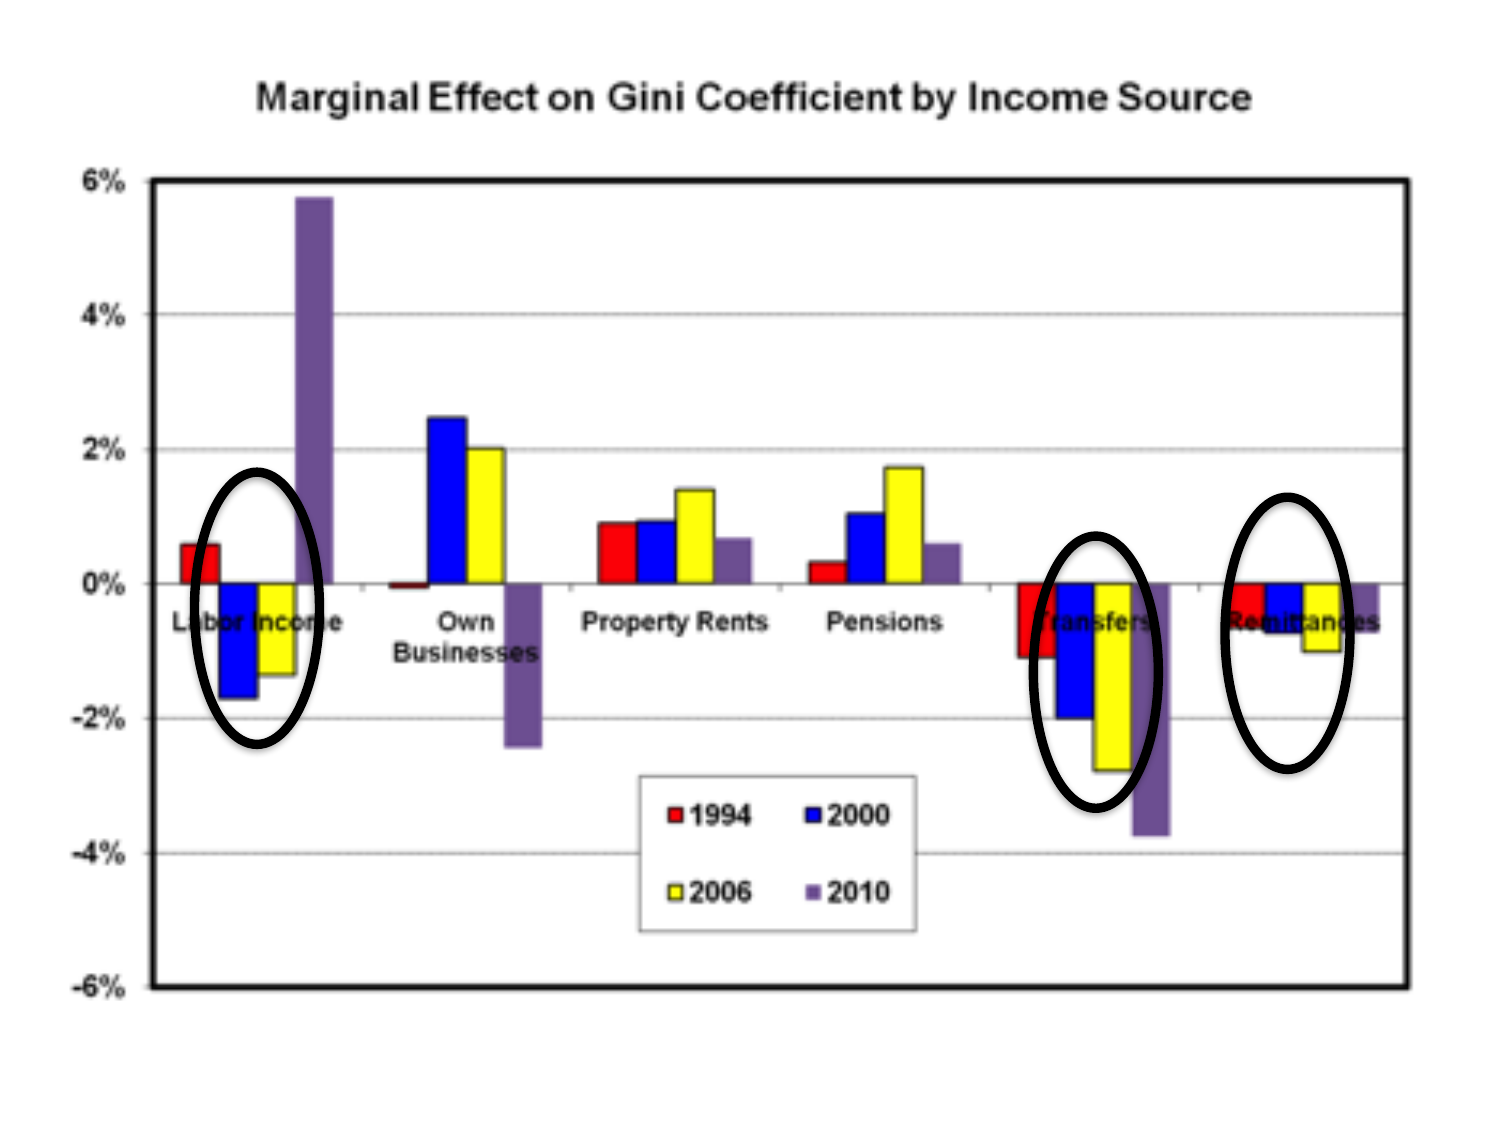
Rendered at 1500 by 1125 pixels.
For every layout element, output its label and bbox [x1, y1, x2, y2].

picture [17, 50, 1500, 1062]
